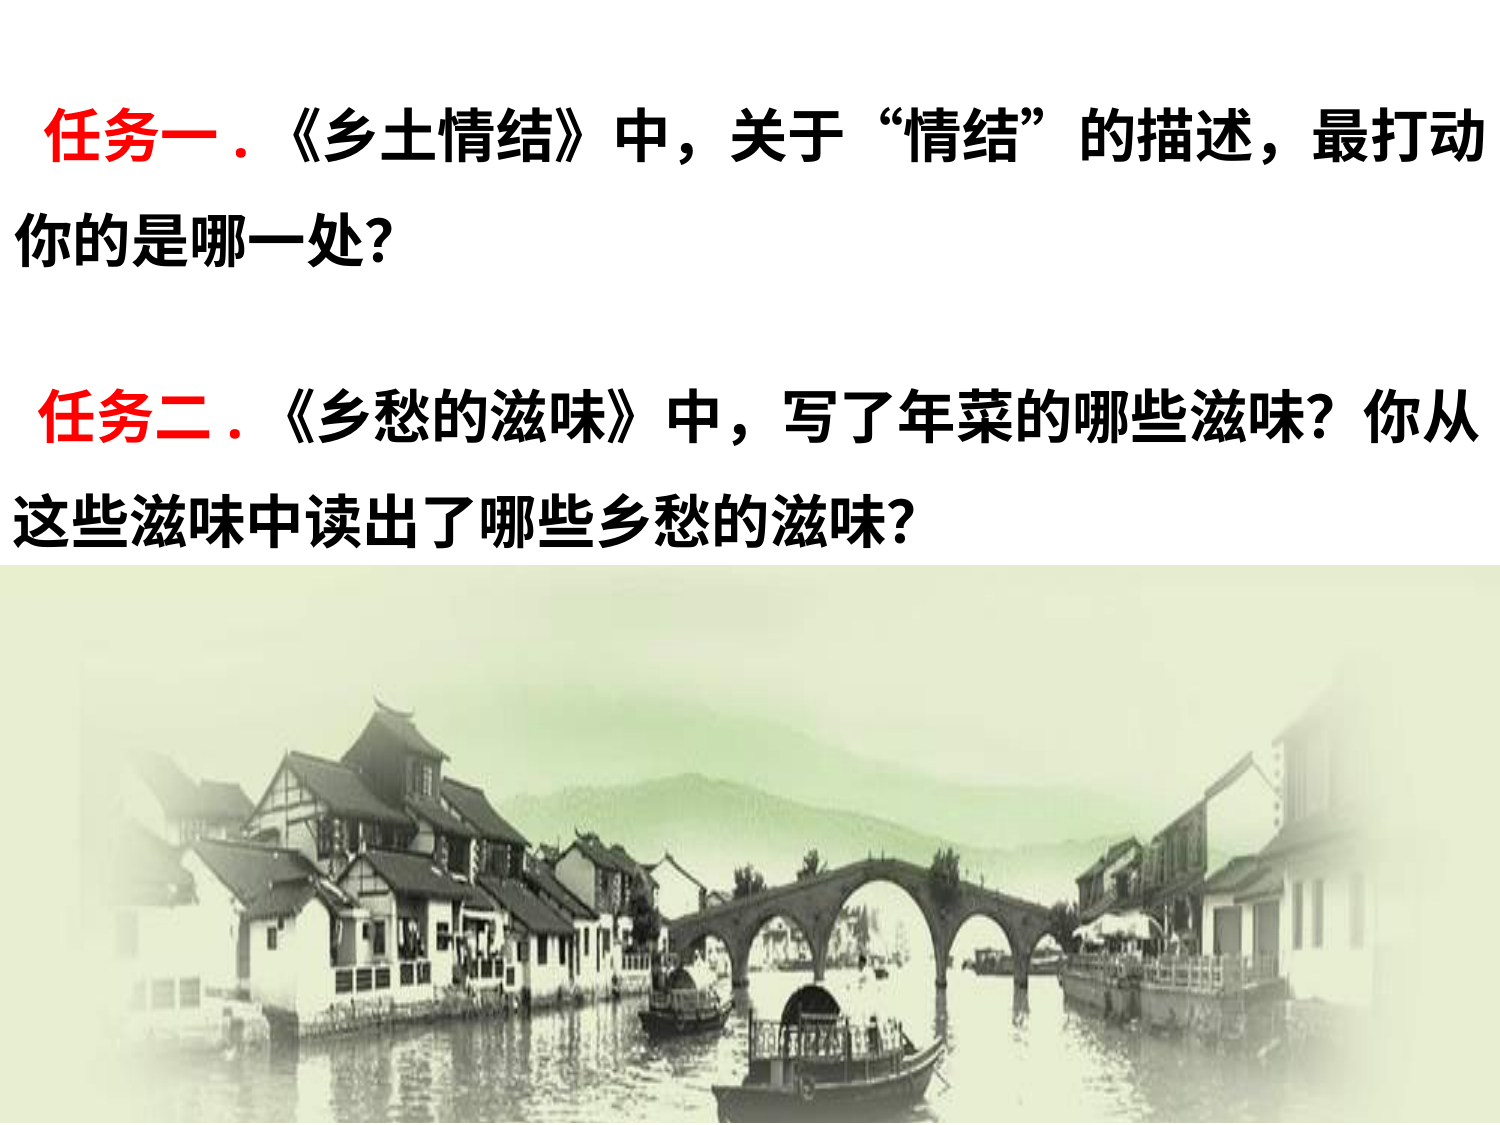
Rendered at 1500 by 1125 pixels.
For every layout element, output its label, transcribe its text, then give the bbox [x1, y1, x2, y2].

text_box 任务二.《乡愁的滋味》中，写了年菜的哪些滋味？你从这些滋味中读出了哪些乡愁的滋味？ [0, 338, 1498, 563]
text_box 任务一.《乡土情结》中，关于“情结”的描述，最打动你的是哪一处？ [0, 56, 1500, 282]
picture [0, 565, 1500, 1124]
